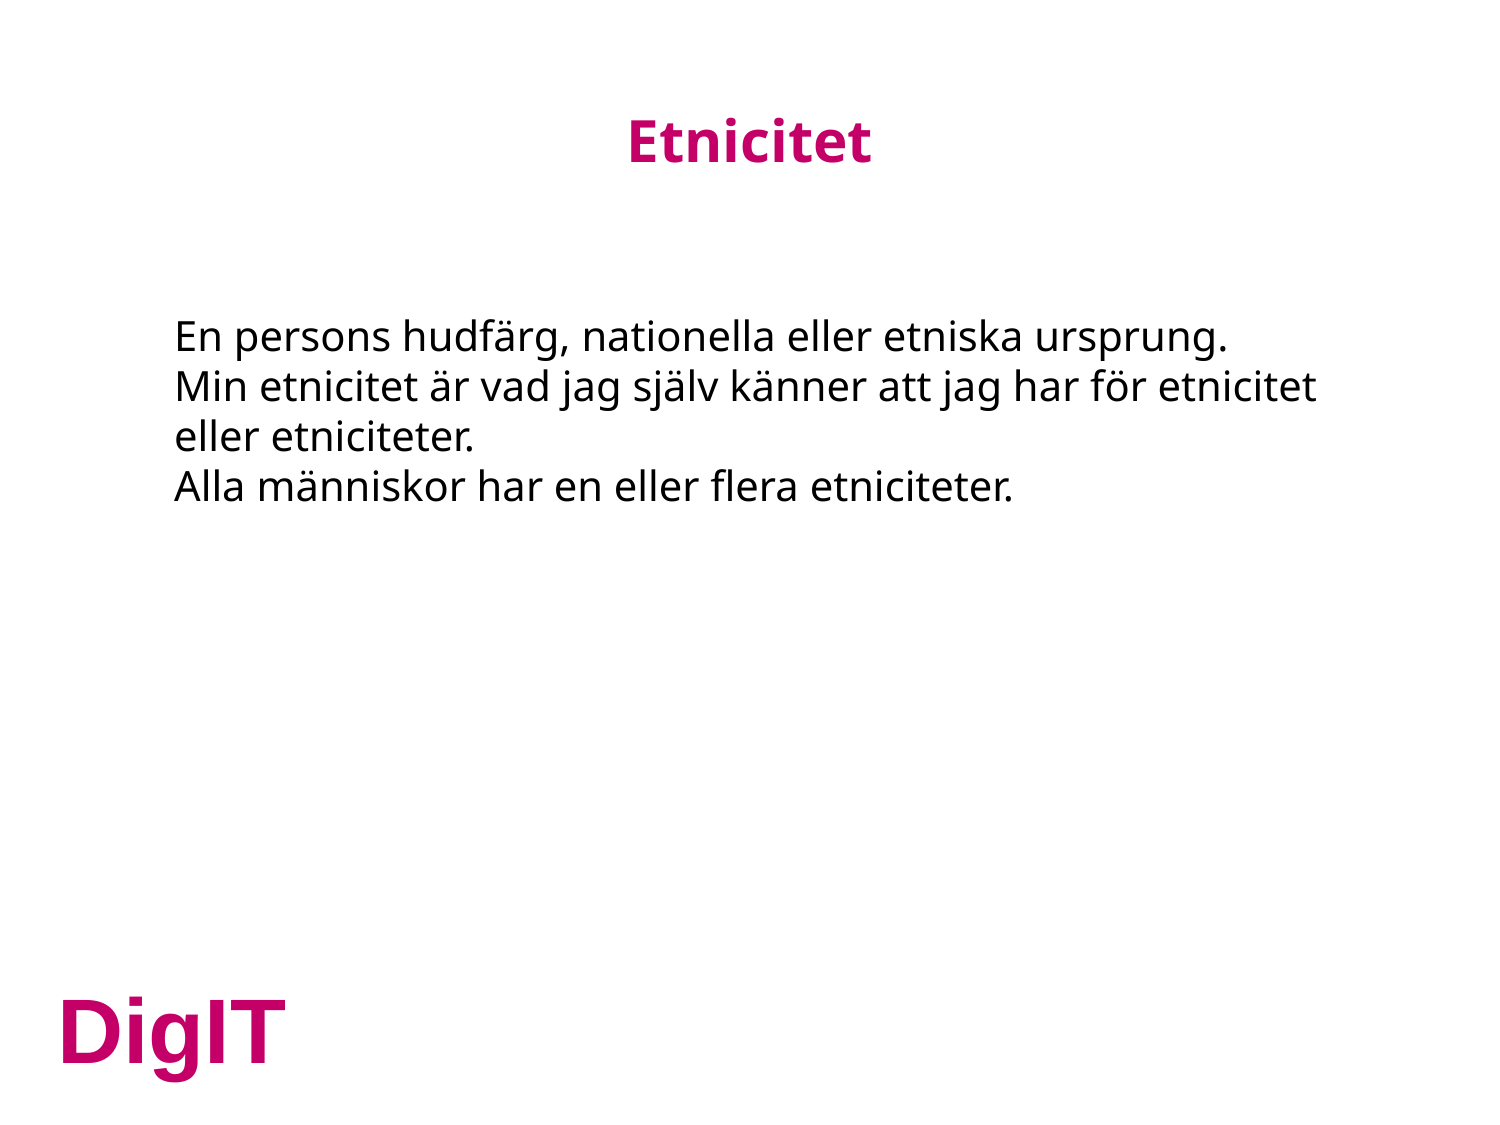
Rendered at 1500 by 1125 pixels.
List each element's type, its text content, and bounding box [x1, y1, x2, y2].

title Etnicitet [0, 45, 1500, 233]
text_box En persons hudfärg, nationella eller etniska ursprung. Min etnicitet är vad jag själv känner att jag har för etnicitet eller etniciteter. Alla människor har en eller flera etniciteter. [159, 302, 1341, 518]
